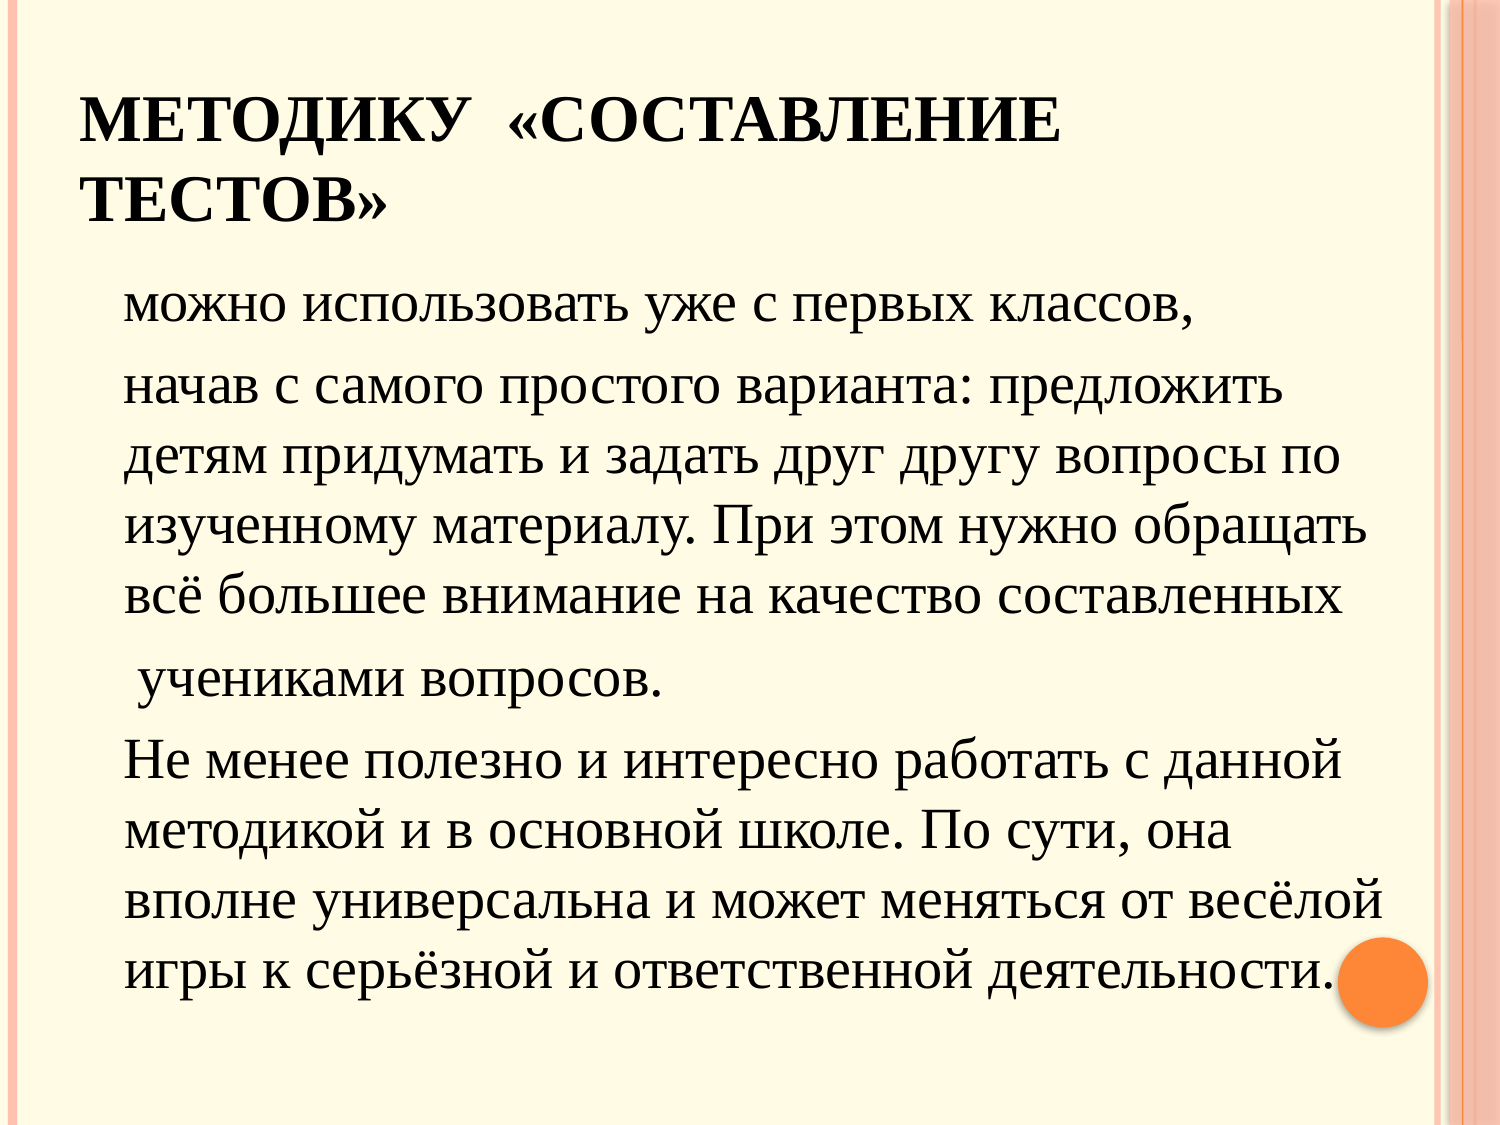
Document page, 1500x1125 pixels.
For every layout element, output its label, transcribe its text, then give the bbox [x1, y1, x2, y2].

list можно использовать уже с первых классов, начав с самого простого варианта: предложить детям придумать и задать друг другу вопросы по изученному материалу. При этом нужно обращать всё большее внимание на качество составленных учениками вопросов. Не менее полезно и интересно работать с данной методикой и в основной школе. По сути, она вполне универсальна и может меняться от весёлой игры к серьёзной и ответственной деятельности. [64, 255, 1400, 1055]
title Методику «Составление тестов» [64, 54, 1290, 243]
